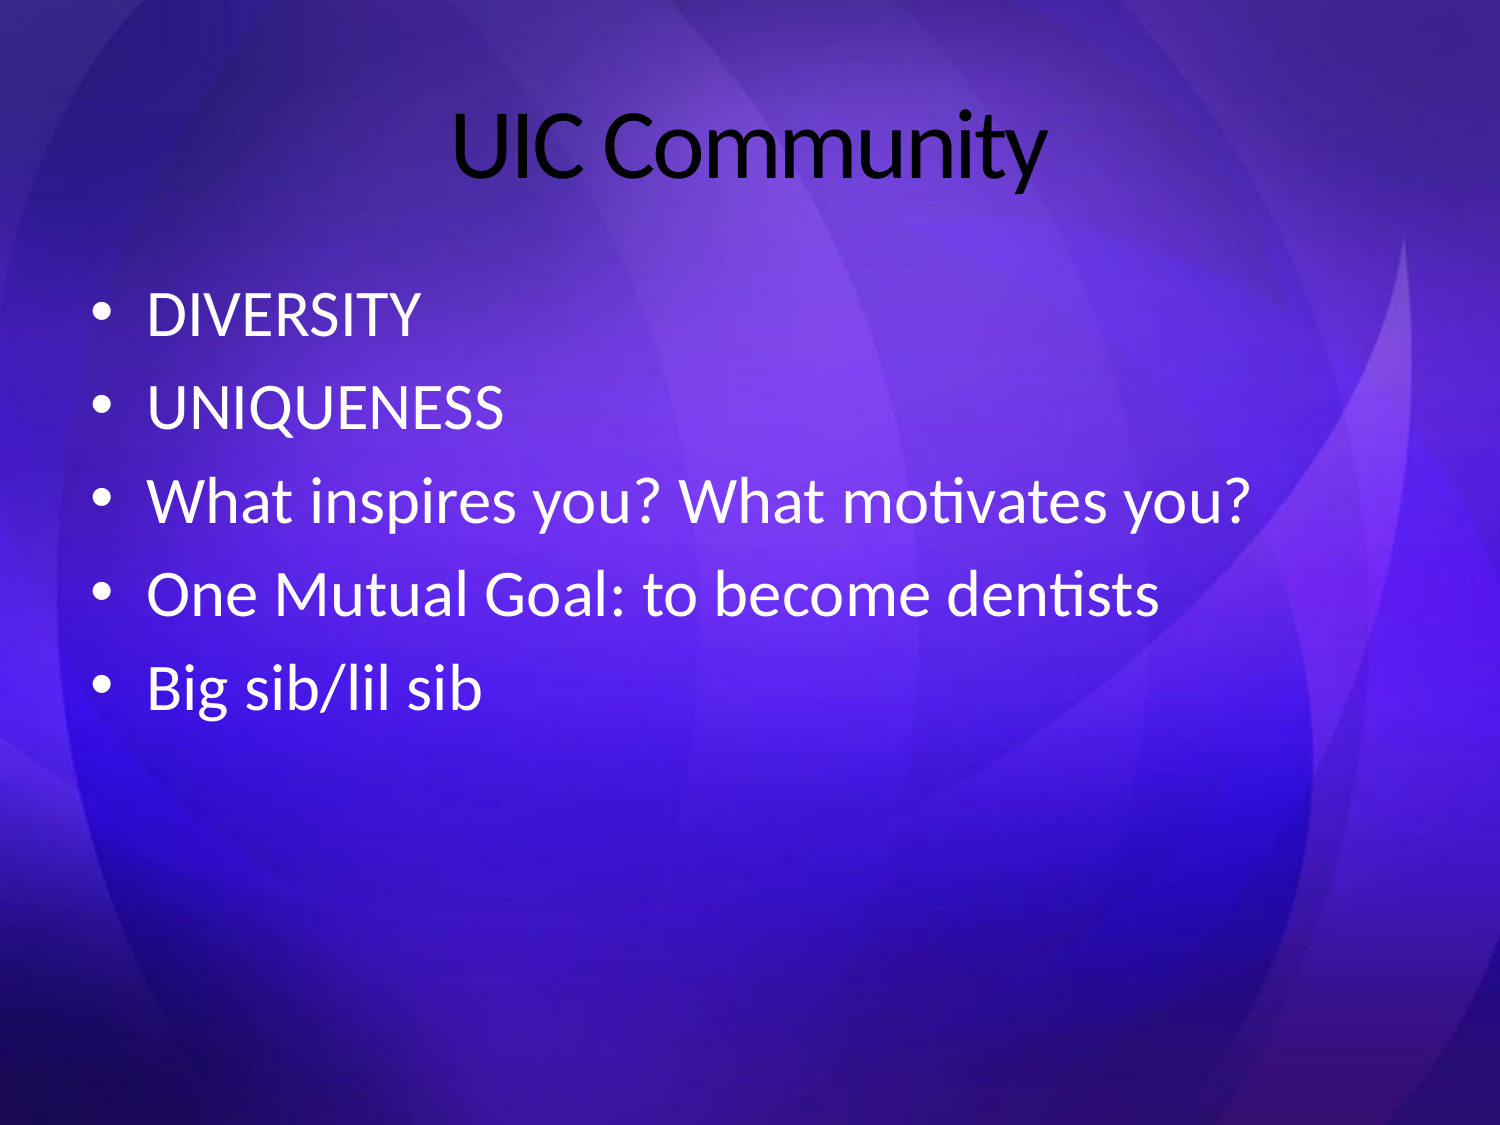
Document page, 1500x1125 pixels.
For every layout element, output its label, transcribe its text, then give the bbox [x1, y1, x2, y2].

picture [0, 0, 1500, 1125]
title UIC Community [75, 45, 1425, 233]
list DIVERSITY UNIQUENESS What inspires you? What motivates you? One Mutual Goal: to become dentists Big sib/lil sib [75, 262, 1425, 1005]
